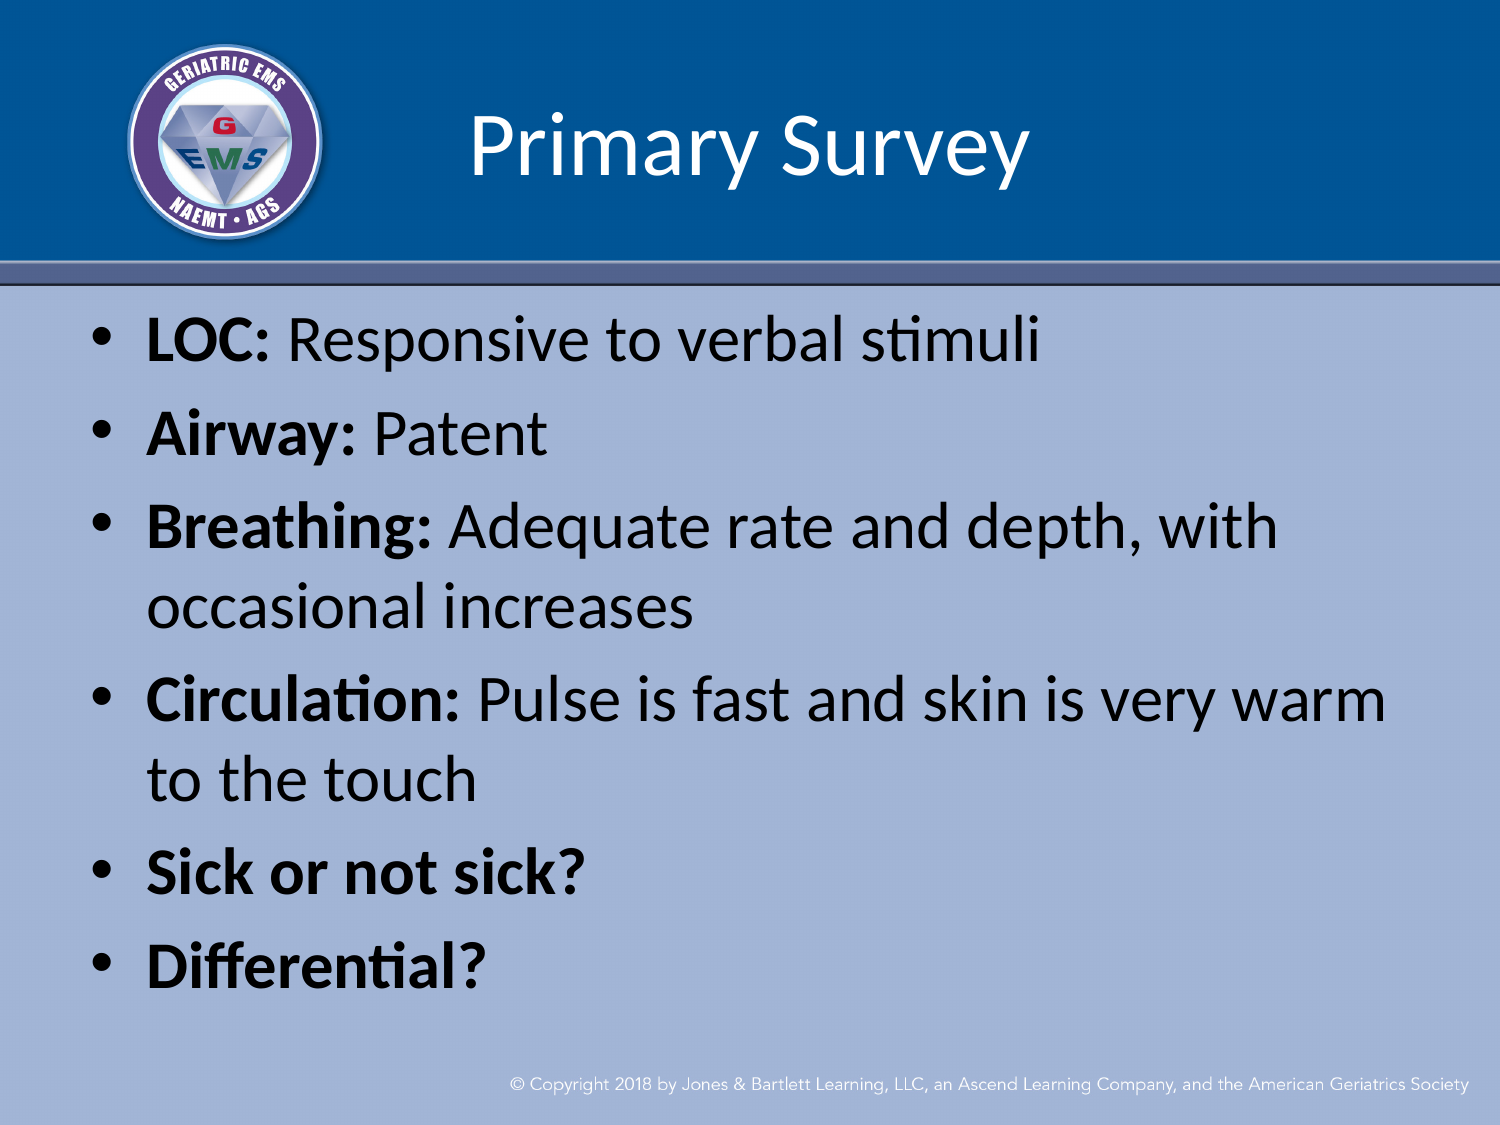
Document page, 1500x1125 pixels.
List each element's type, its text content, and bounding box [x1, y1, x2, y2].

title Primary Survey [75, 45, 1425, 233]
list LOC: Responsive to verbal stimuli Airway: Patent Breathing: Adequate rate and depth, with occasional increases Circulation: Pulse is fast and skin is very warm to the touch Sick or not sick? Differential? [75, 287, 1425, 1026]
picture [0, 0, 1500, 1125]
